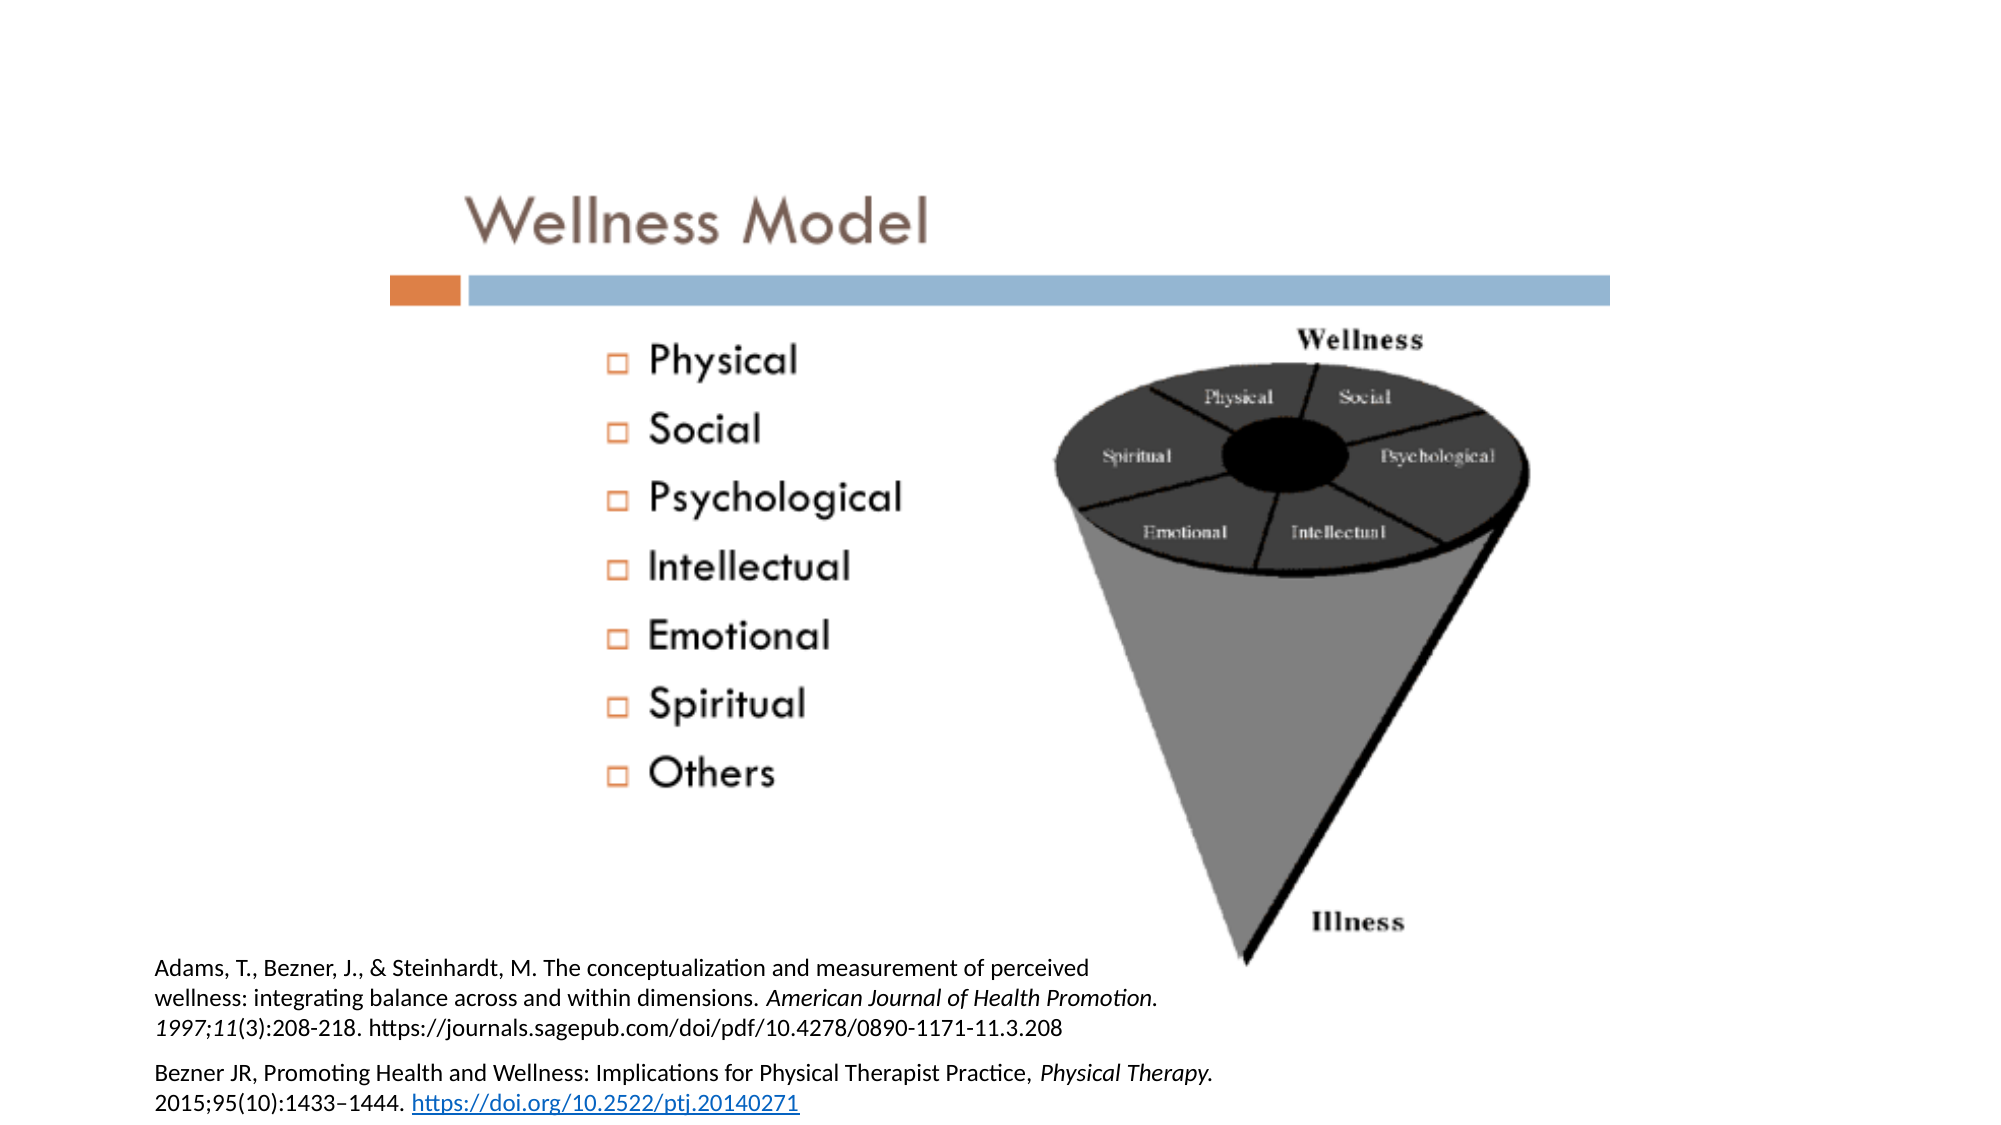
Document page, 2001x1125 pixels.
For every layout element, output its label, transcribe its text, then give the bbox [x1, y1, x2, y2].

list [390, 105, 1610, 1020]
text_box Bezner JR, Promoting Health and Wellness: Implications for Physical Therapist Practice, Physical Therapy. 2015;95(10):1433–1444. https://doi.org/10.2522/ptj.20140271 [139, 1049, 1238, 1124]
text_box Adams, T., Bezner, J., & Steinhardt, M. The conceptualization and measurement of perceived wellness: integrating balance across and within dimensions. American Journal of Health Promotion. 1997;11(3):208-218. https://journals.sagepub.com/doi/pdf/10.4278/0890-1171-11.3.208 [139, 943, 1204, 1049]
